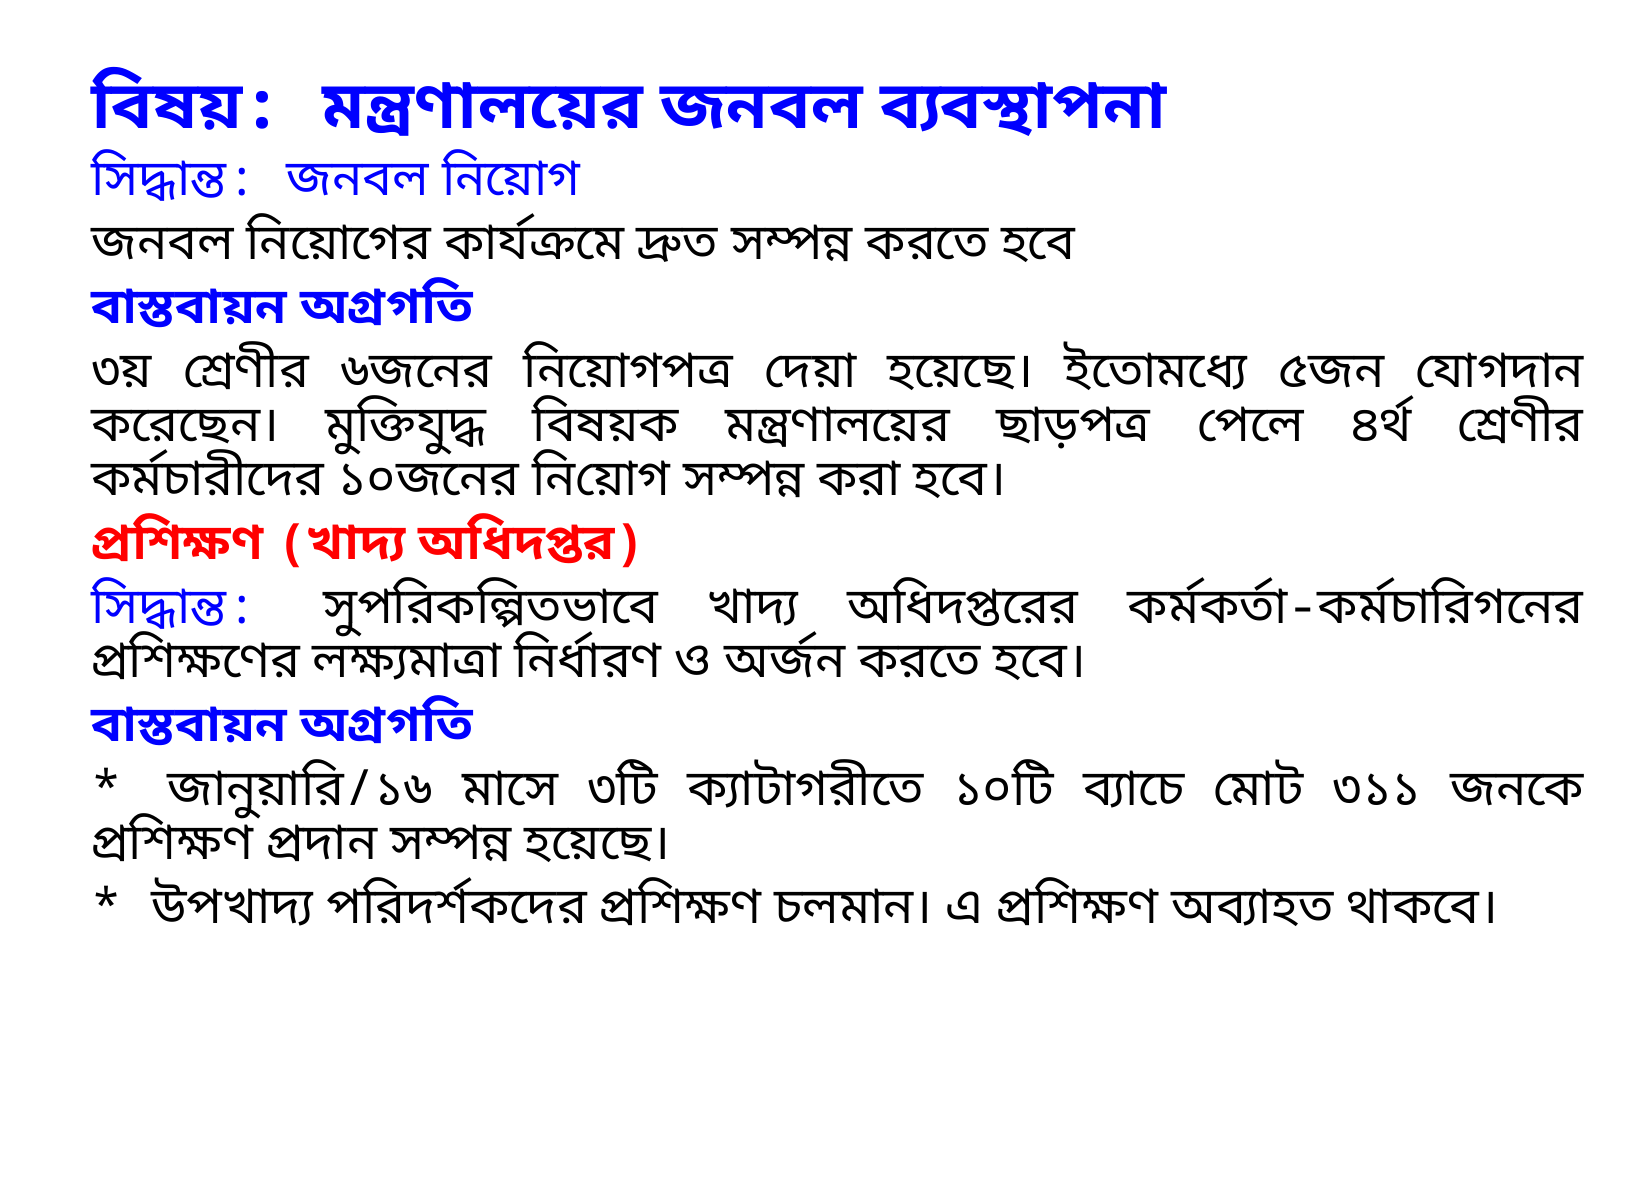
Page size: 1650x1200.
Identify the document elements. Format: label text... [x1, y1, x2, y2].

list বিষয়: মন্ত্রণালয়ের জনবল ব্যবস্থাপনা সিদ্ধান্ত: জনবল নিয়োগ জনবল নিয়োগের কার্যক্রমে দ্রুত সম্পন্ন করতে হবে বাস্তবায়ন অগ্রগতি ৩য় শ্রেণীর ৬জনের নিয়োগপত্র দেয়া হয়েছে। ইতোমধ্যে ৫জন যোগদান করেছেন। মুক্তিযুদ্ধ বিষয়ক মন্ত্রণালয়ের ছাড়পত্র পেলে ৪র্থ শ্রেণীর কর্মচারীদের ১০জনের নিয়োগ সম্পন্ন করা হবে। প্রশিক্ষণ (খাদ্য অধিদপ্তর) সিদ্ধান্ত: সুপরিকল্পিতভাবে খাদ্য অধিদপ্তরের কর্মকর্তা-কর্মচারিগনের প্রশিক্ষণের লক্ষ্যমাত্রা নির্ধারণ ও অর্জন করতে হবে। বাস্তবায়ন অগ্রগতি * জানুয়ারি/১৬ মাসে ৩টি ক্যাটাগরীতে ১০টি ব্যাচে মোট ৩১১ জনকে প্রশিক্ষণ প্রদান সম্পন্ন হয়েছে। * উপখাদ্য পরিদর্শকদের প্রশিক্ষণ চলমান। এ প্রশিক্ষণ অব্যাহত থাকবে। [75, 62, 1600, 1050]
